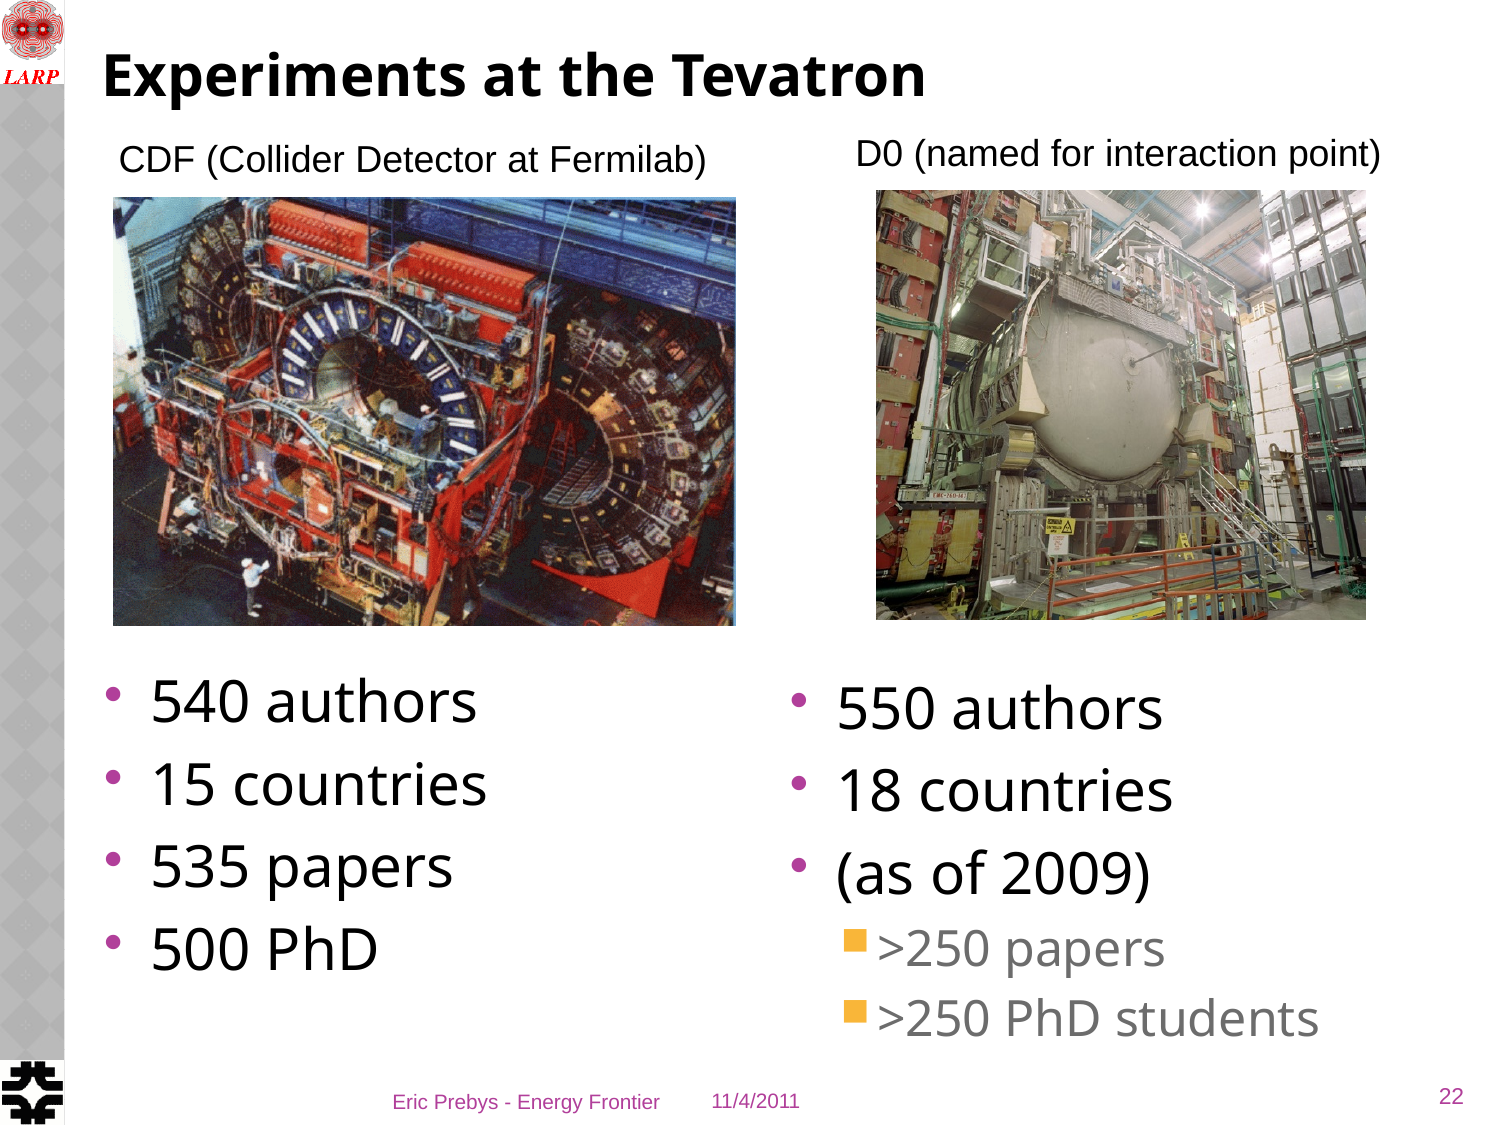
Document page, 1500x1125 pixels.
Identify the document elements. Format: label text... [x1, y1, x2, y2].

picture [113, 196, 737, 626]
picture [0, 0, 64, 84]
list 540 authors 15 countries 535 papers 500 PhD [90, 656, 758, 1004]
text_box D0 (named for interaction point) [800, 121, 1437, 182]
list 550 authors 18 countries (as of 2009) >250 papers >250 PhD students [776, 663, 1462, 1009]
picture [0, 1060, 64, 1125]
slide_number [696, 1075, 1025, 1114]
picture [875, 190, 1366, 620]
footer Eric Prebys - Energy Frontier [75, 1075, 675, 1114]
slide_number 45 [0, 0, 65, 1125]
title Experiments at the Tevatron [93, 24, 1467, 109]
slide_number 22 [1367, 1071, 1465, 1110]
text_box CDF (Collider Detector at Fermilab) [94, 127, 732, 188]
